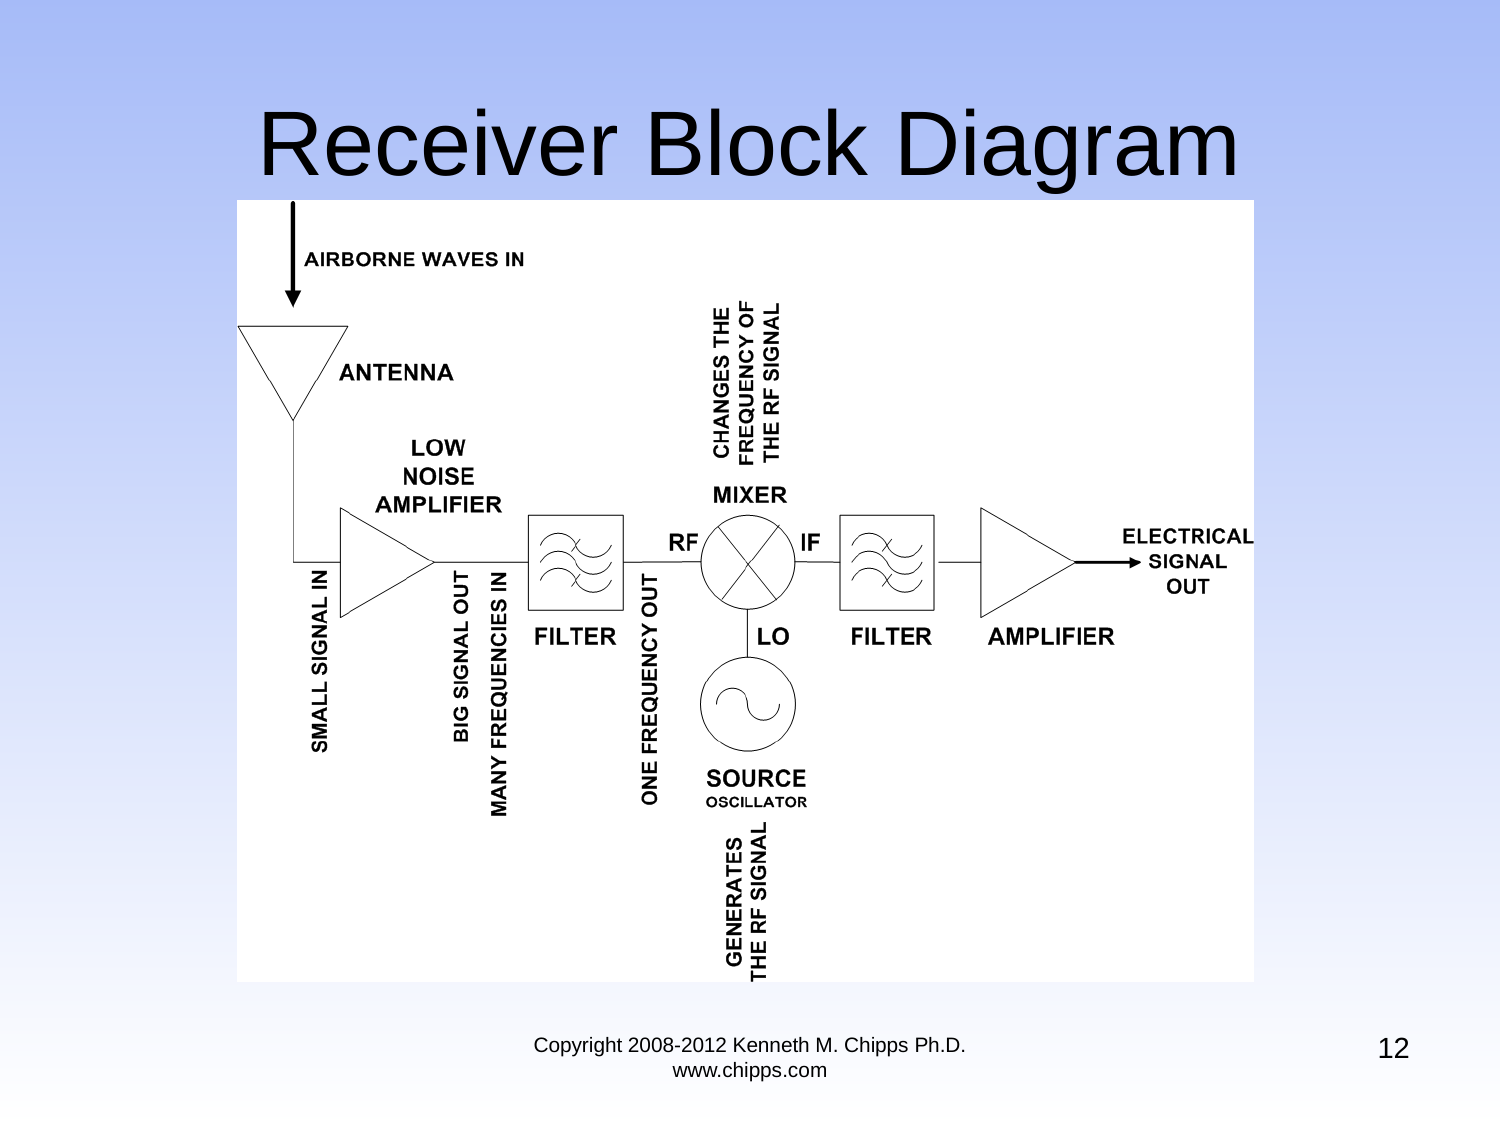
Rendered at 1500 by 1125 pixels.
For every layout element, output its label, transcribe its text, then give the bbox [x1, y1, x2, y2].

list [236, 200, 1255, 982]
slide_number 12 [1074, 1021, 1426, 1101]
title Receiver Block Diagram [75, 45, 1425, 233]
footer Copyright 2008-2012 Kenneth M. Chipps Ph.D. www.chipps.com [449, 1024, 1051, 1103]
